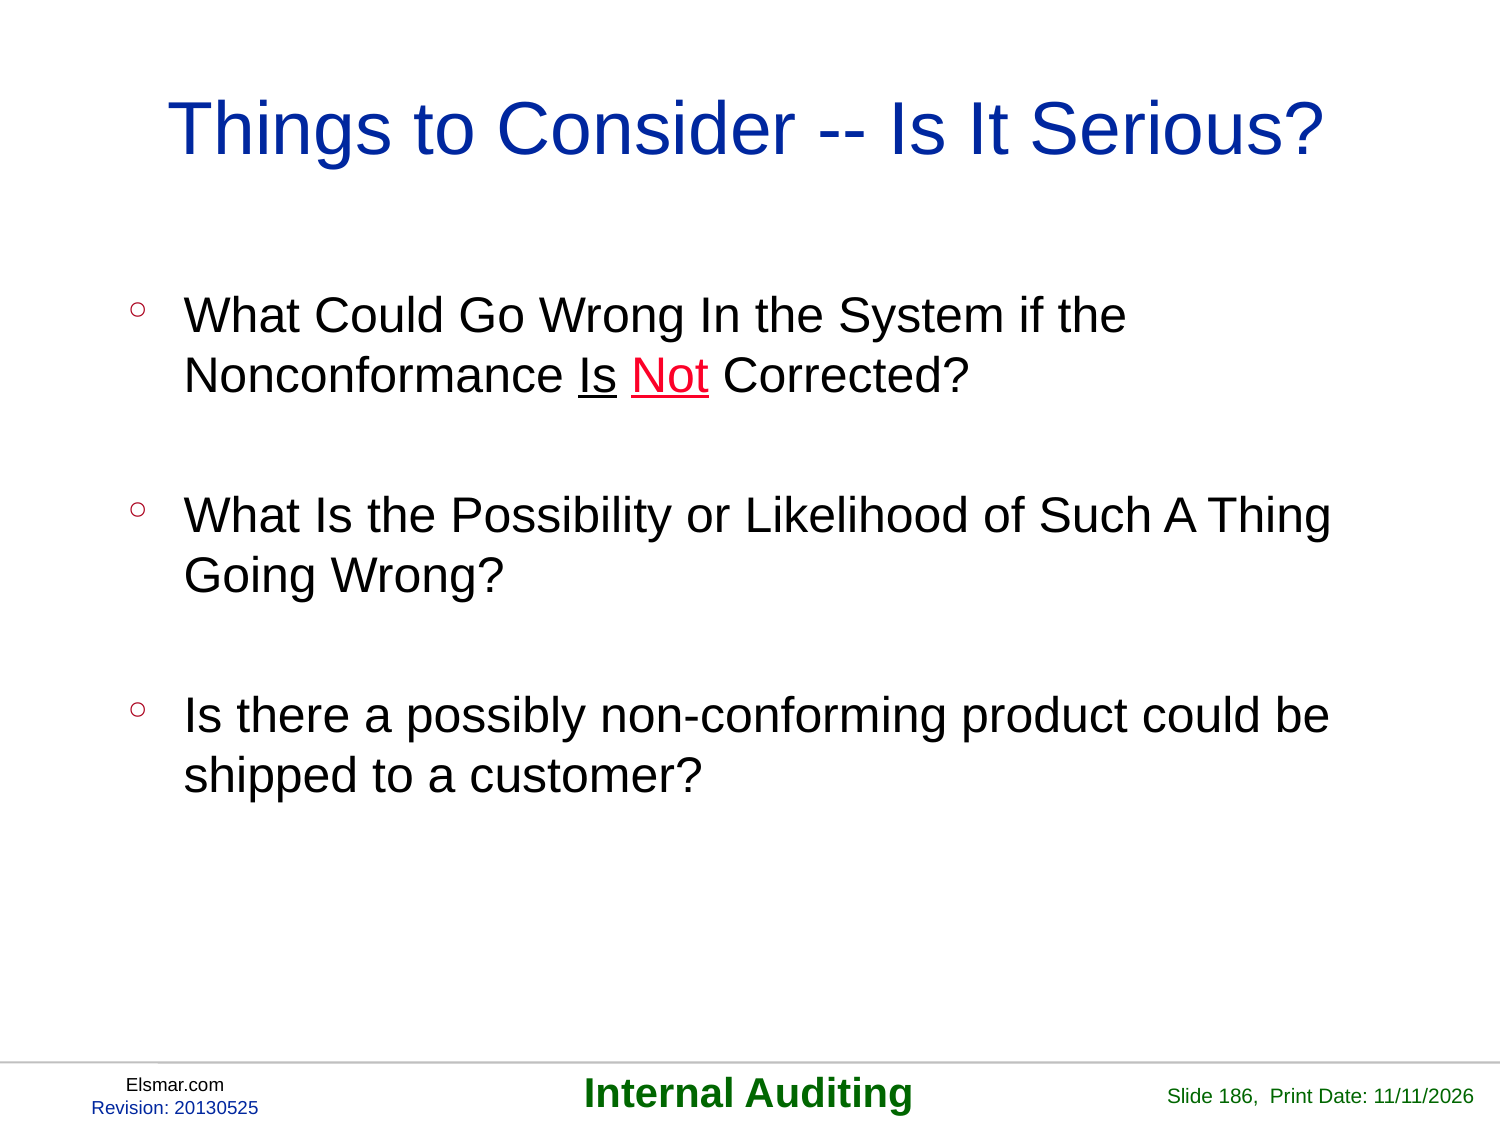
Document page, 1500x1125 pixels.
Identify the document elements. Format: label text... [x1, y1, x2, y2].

list What Could Go Wrong In the System if the Nonconformance Is Not Corrected? What Is the Possibility or Likelihood of Such A Thing Going Wrong? Is there a possibly non-conforming product could be shipped to a customer? [112, 275, 1388, 925]
title Things to Consider -- Is It Serious? [109, 30, 1385, 219]
